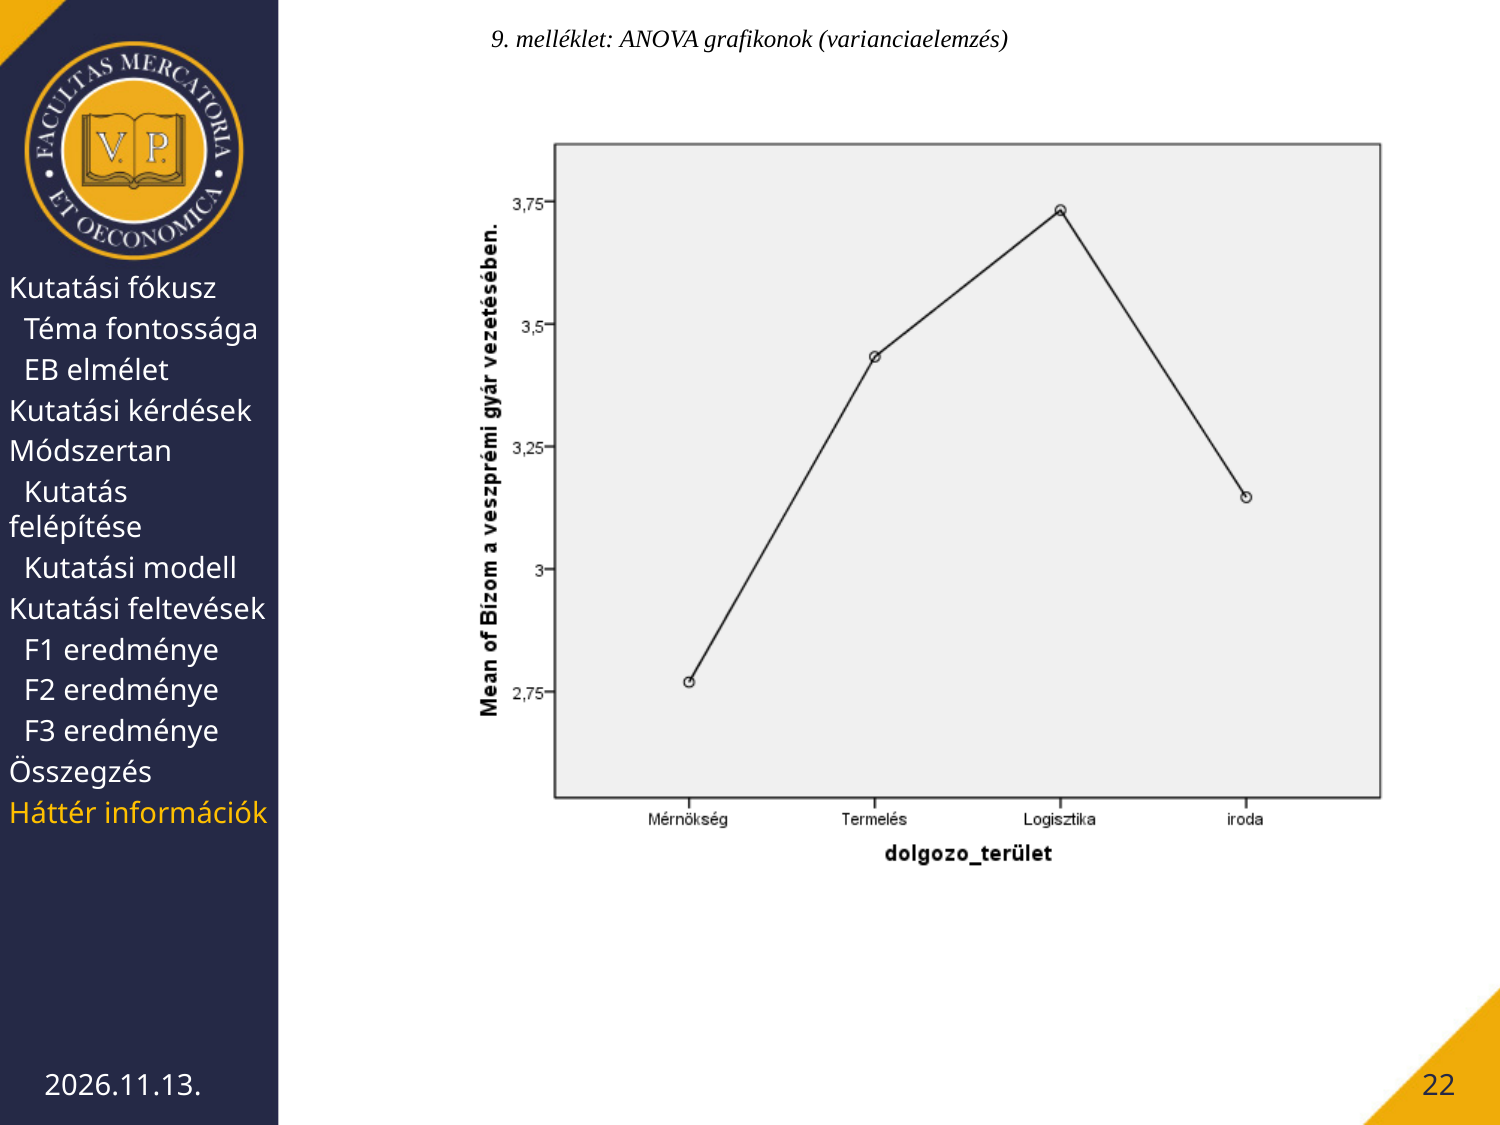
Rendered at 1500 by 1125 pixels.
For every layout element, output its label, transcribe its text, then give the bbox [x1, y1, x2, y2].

picture [0, 0, 1500, 1125]
slide_number 22 [1074, 1058, 1471, 1103]
text_box 9. melléklet: ANOVA grafikonok (varianciaelemzés) [475, 15, 1024, 60]
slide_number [29, 1058, 255, 1103]
text_box Kutatási fókusz Téma fontossága EB elmélet Kutatási kérdések Módszertan Kutatás felépítése Kutatási modell Kutatási feltevések F1 eredménye F2 eredménye F3 eredménye Összegzés Háttér információk [0, 262, 284, 988]
